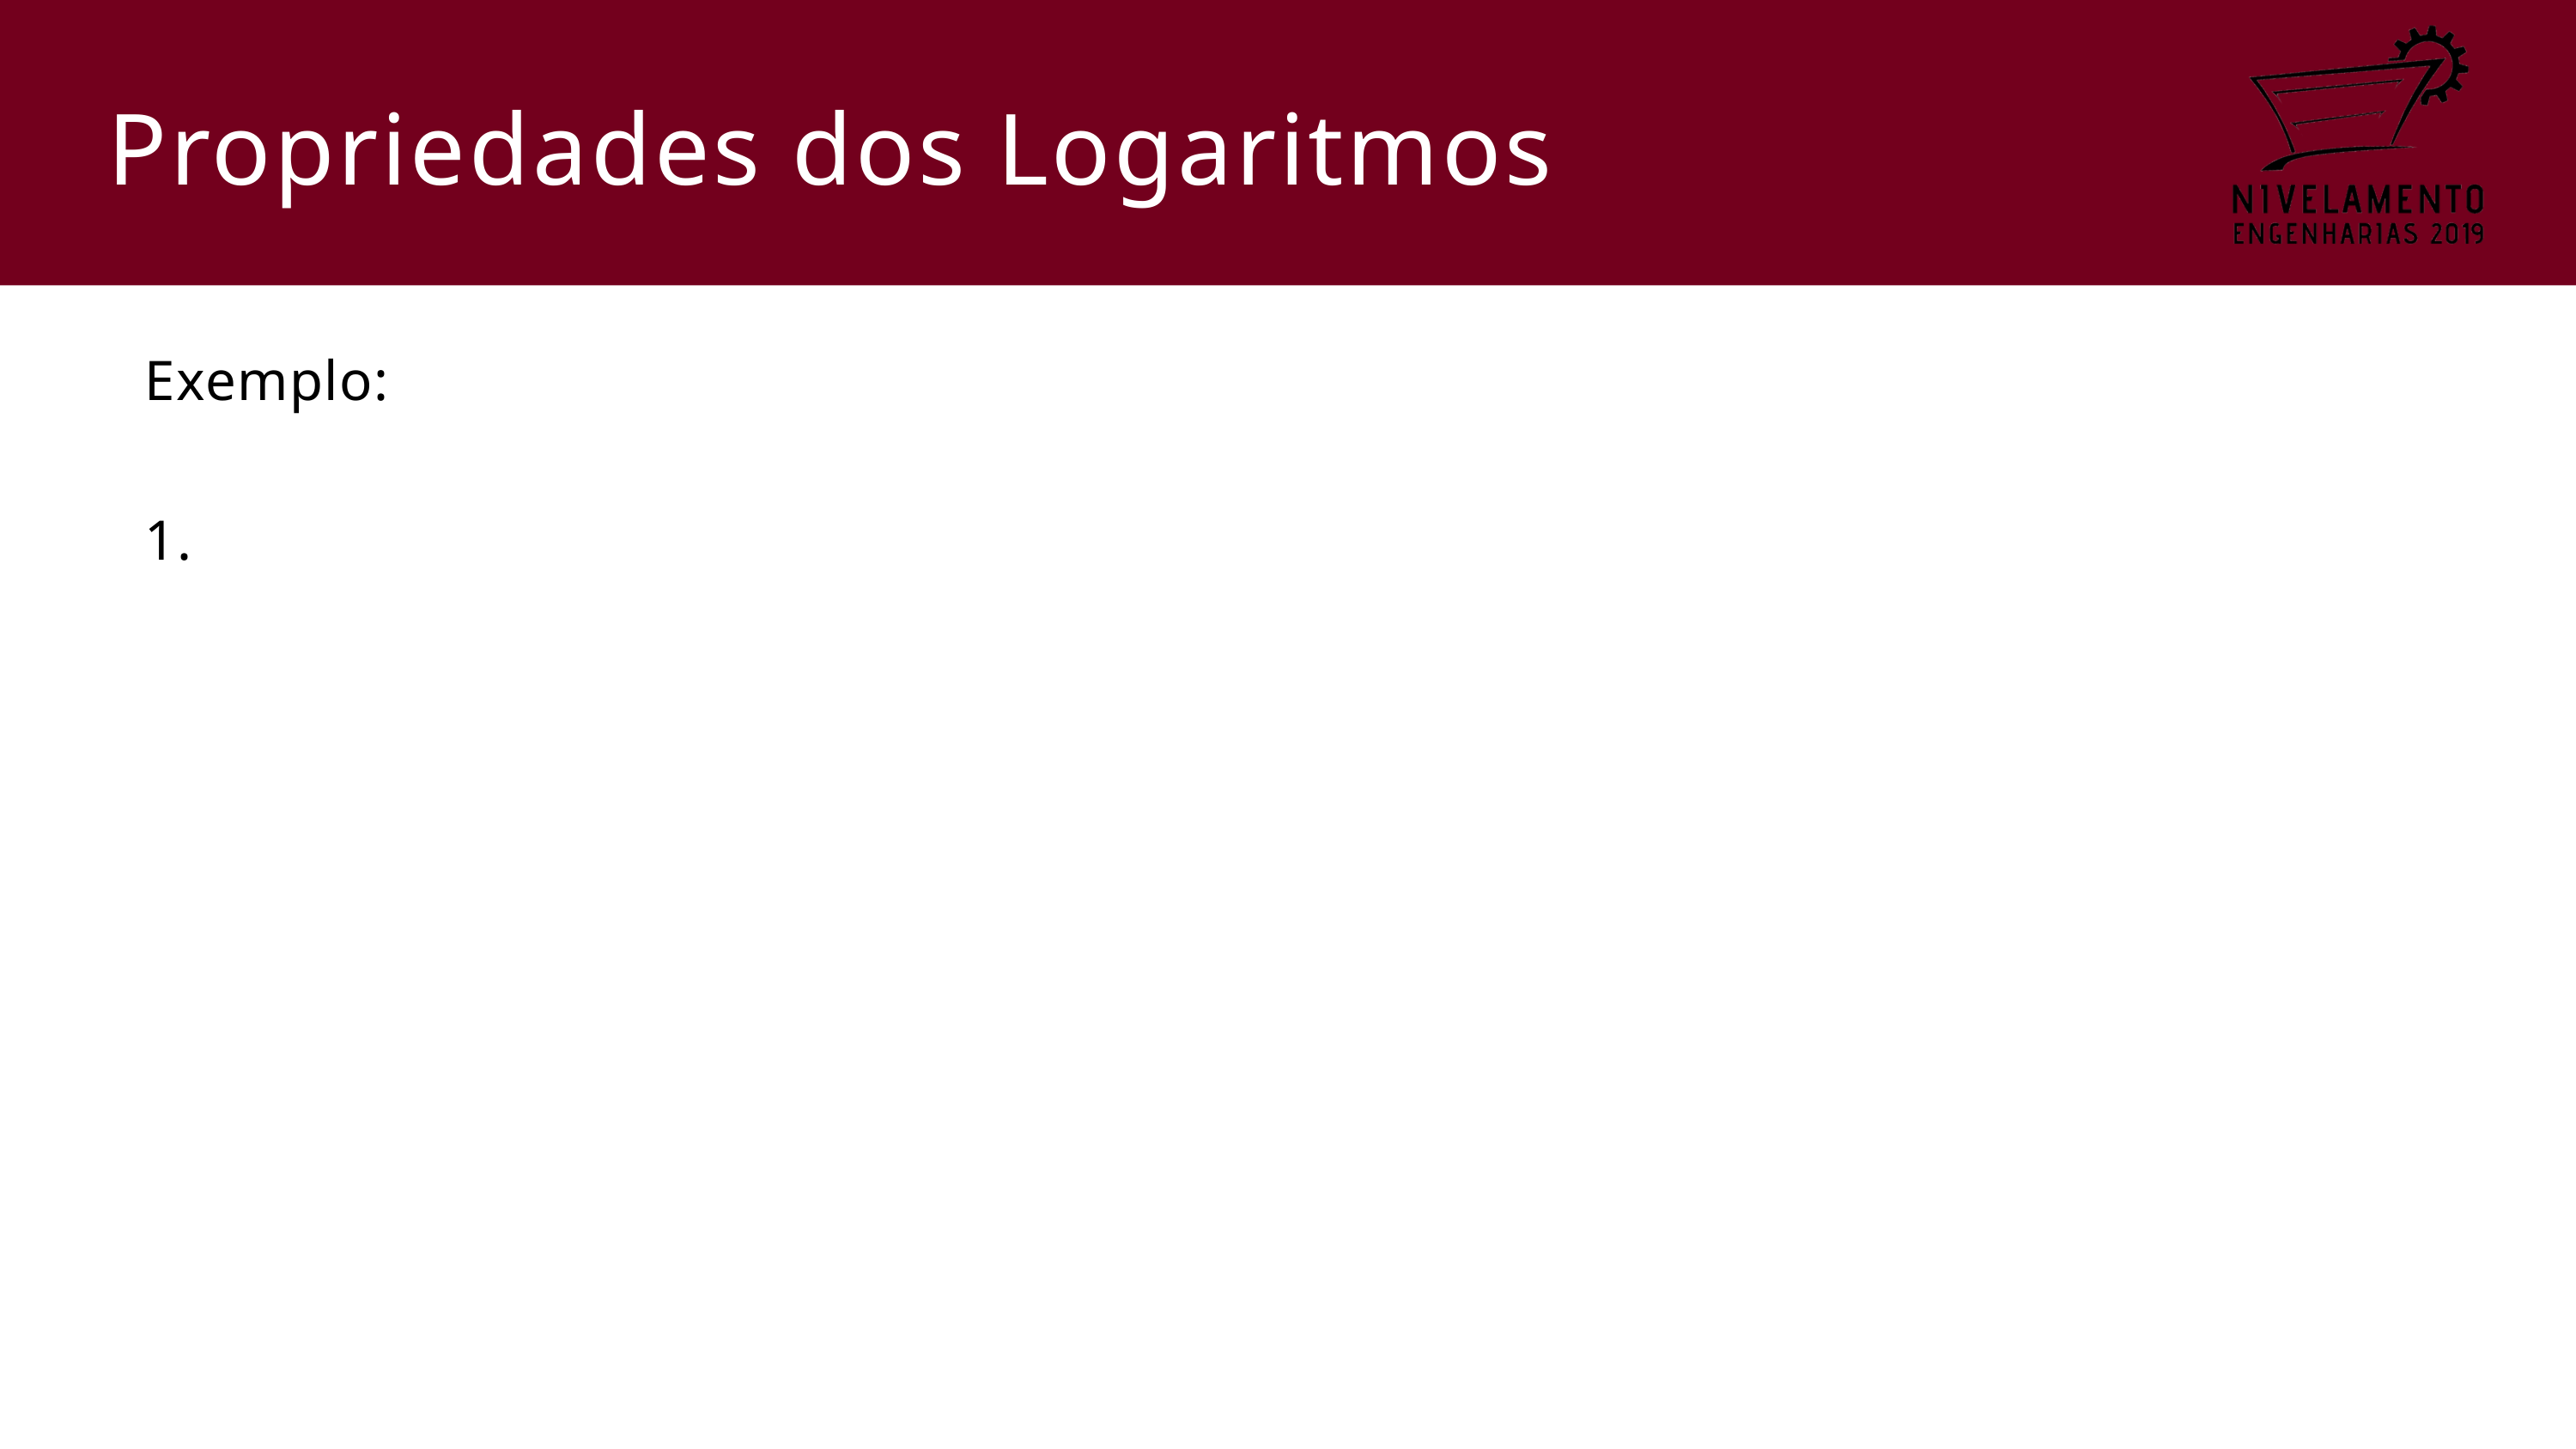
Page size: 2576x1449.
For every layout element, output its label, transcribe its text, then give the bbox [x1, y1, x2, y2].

picture [2213, 23, 2515, 253]
title Propriedades dos Logaritmos [106, 84, 1803, 329]
